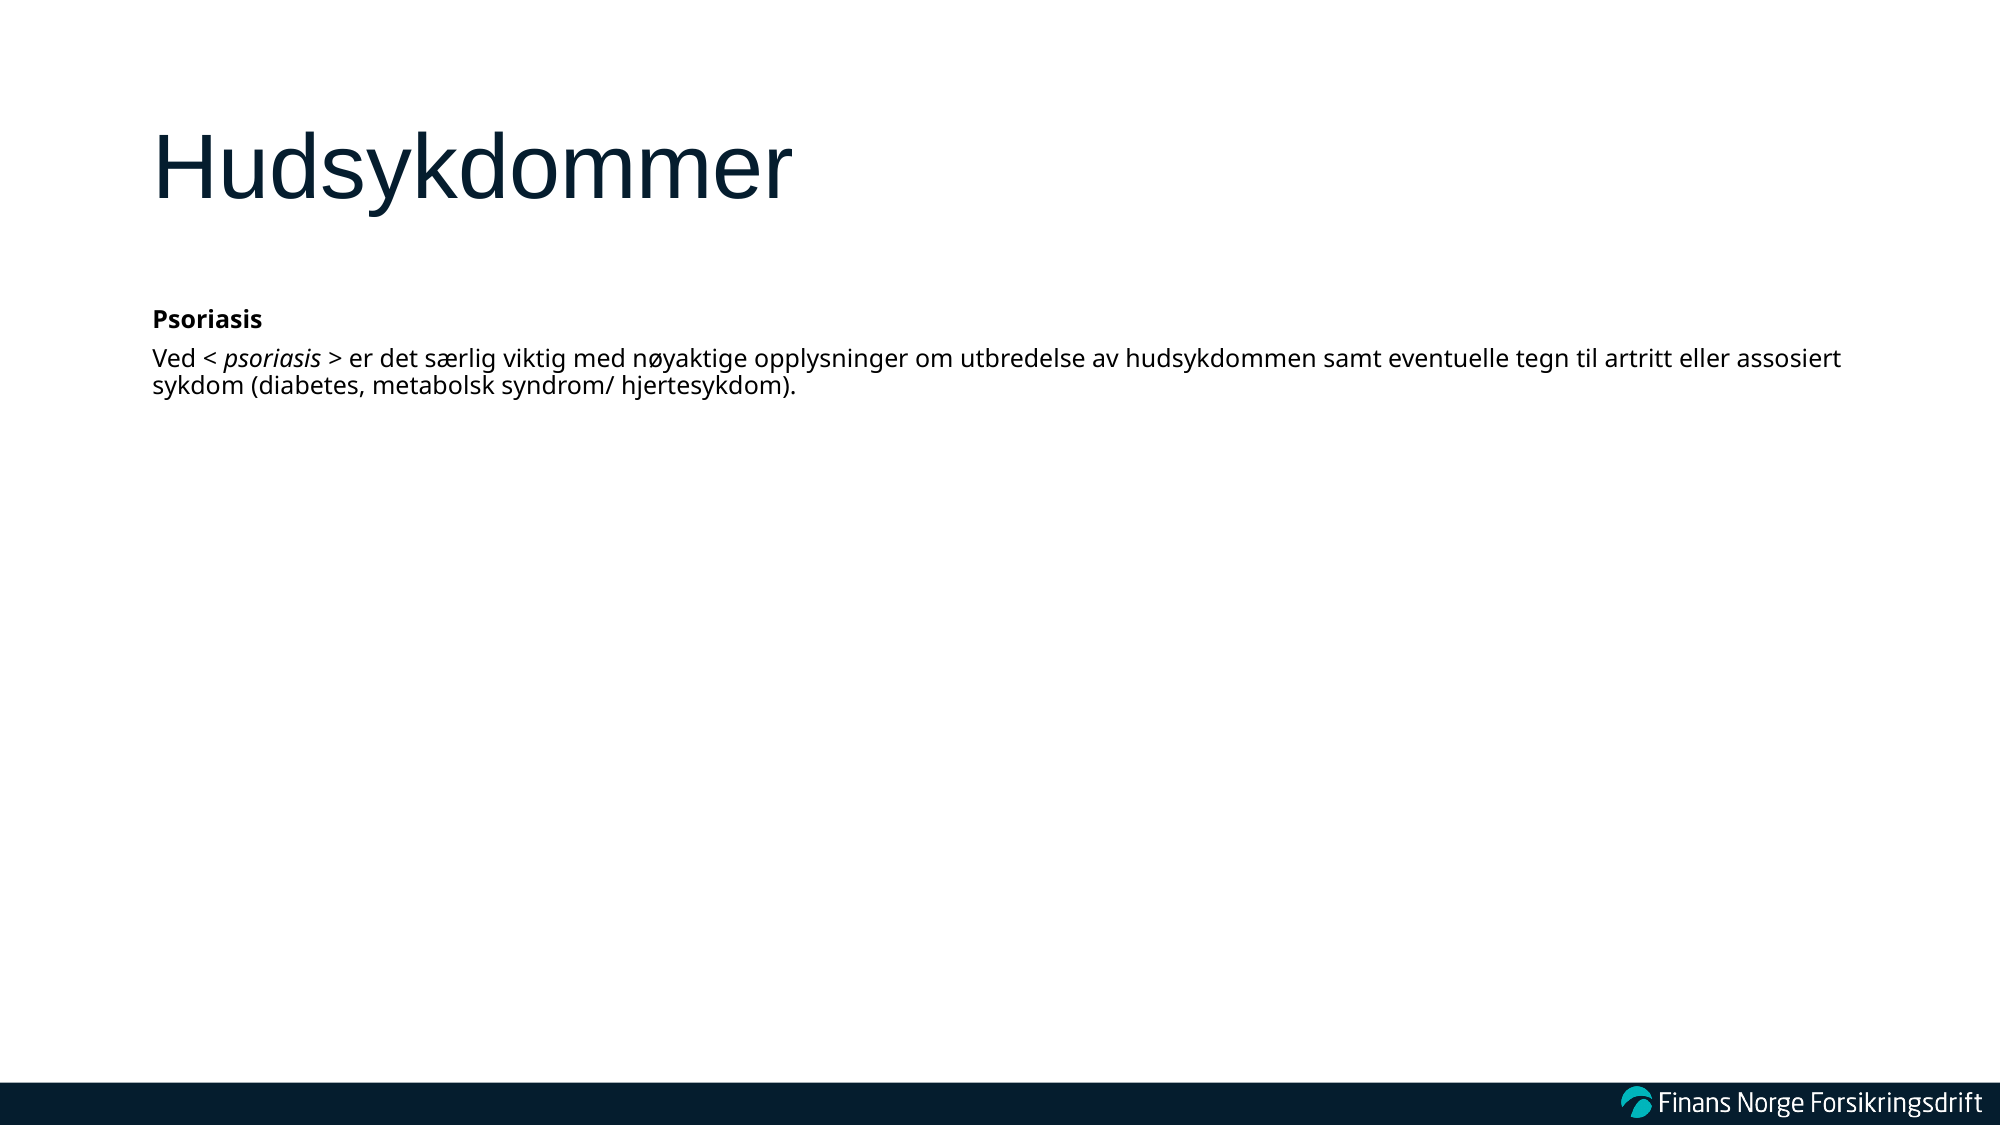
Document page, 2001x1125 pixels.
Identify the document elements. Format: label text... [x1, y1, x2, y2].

title Hudsykdommer [137, 59, 1863, 278]
picture [1621, 1086, 1982, 1118]
list Psoriasis Ved < psoriasis > er det særlig viktig med nøyaktige opplysninger om utbredelse av hudsykdommen samt eventuelle tegn til artritt eller assosiert sykdom (diabetes, metabolsk syndrom/ hjertesykdom). [137, 299, 1863, 1014]
